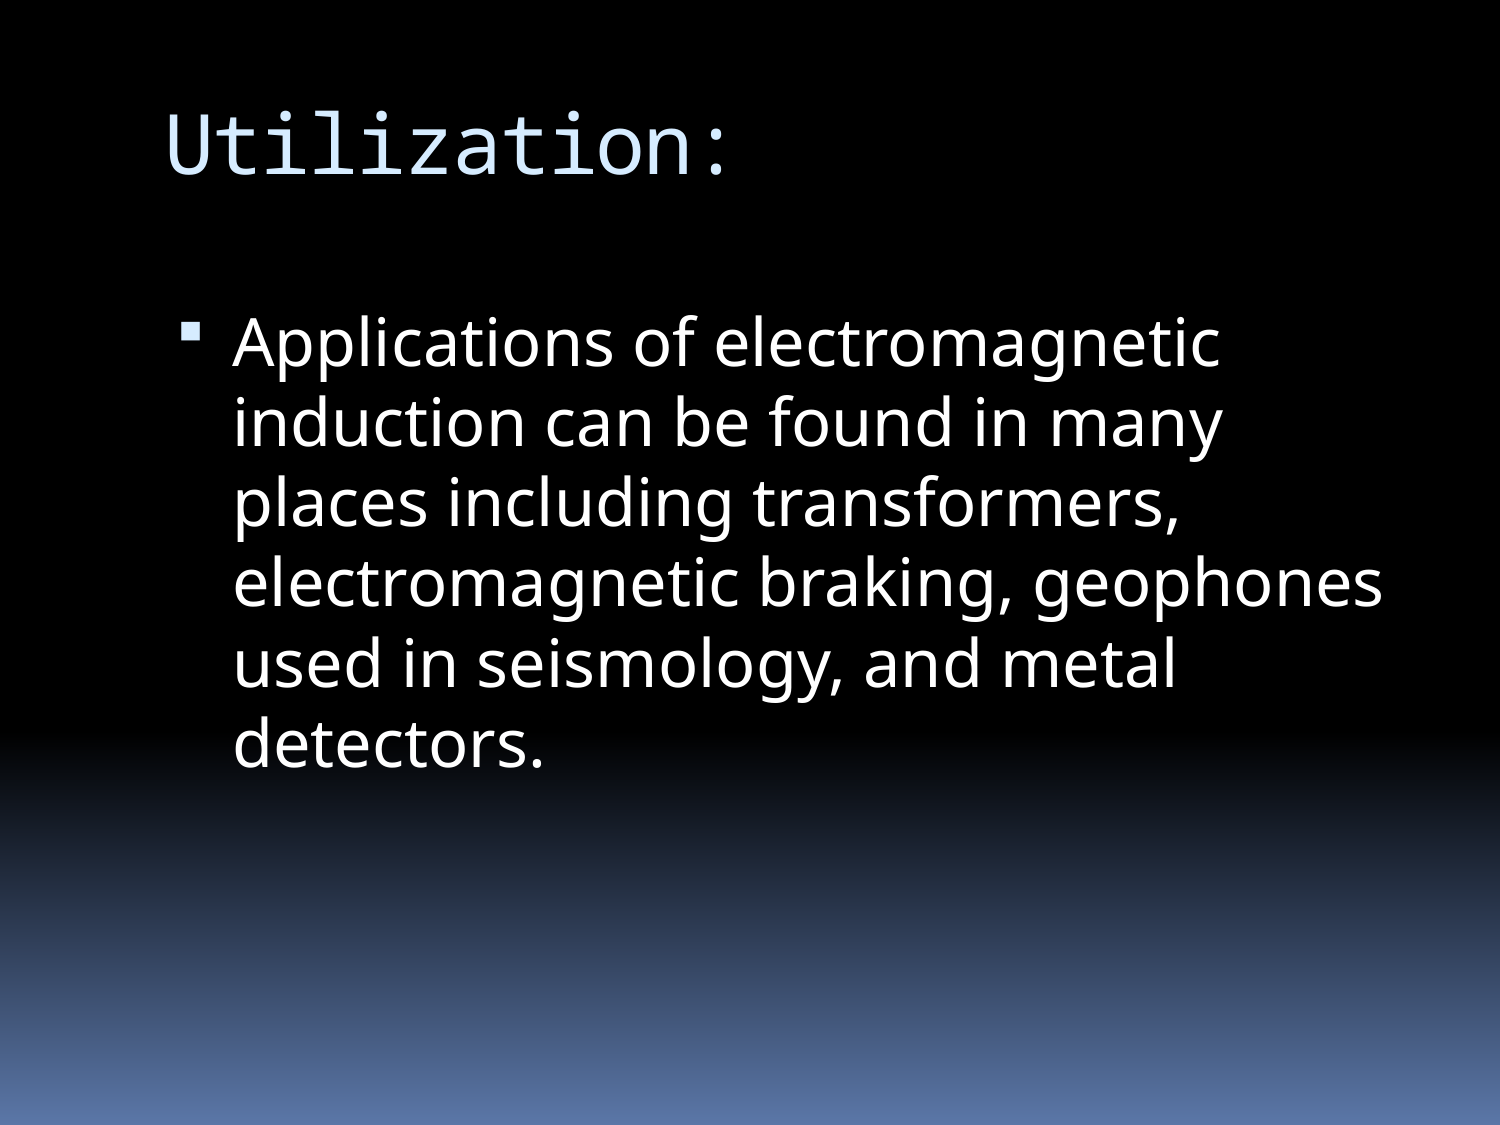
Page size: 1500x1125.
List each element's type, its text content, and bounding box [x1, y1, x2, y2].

title Utilization: [150, 83, 1425, 234]
list Applications of electromagnetic induction can be found in many places including transformers, electromagnetic braking, geophones used in seismology, and metal detectors. [150, 292, 1425, 1043]
